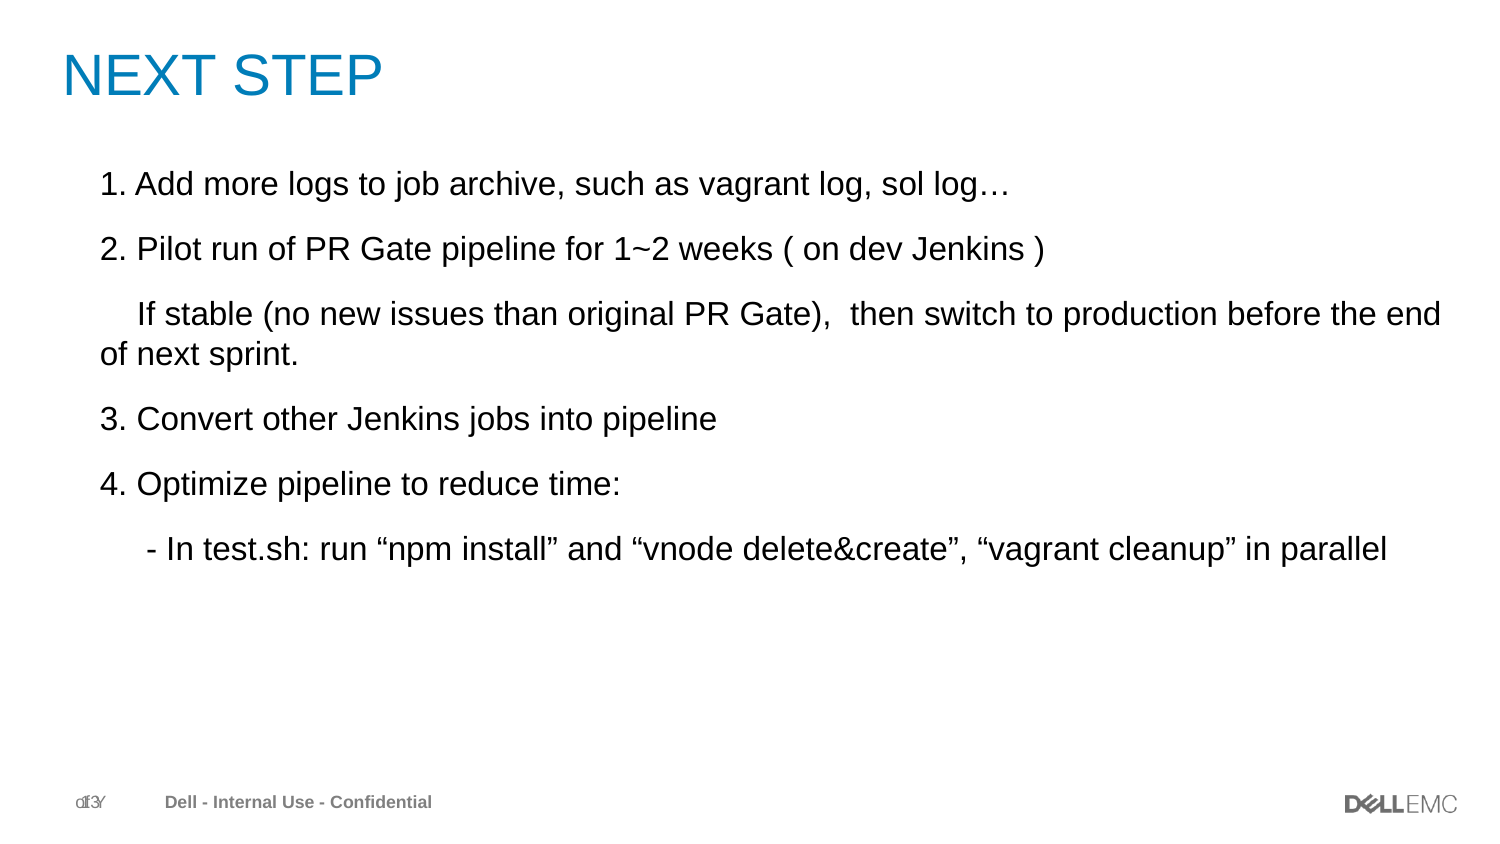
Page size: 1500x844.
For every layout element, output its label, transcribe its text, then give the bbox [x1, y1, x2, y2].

title Next step [62, 37, 1450, 108]
picture [1345, 793, 1457, 814]
list 1. Add more logs to job archive, such as vagrant log, sol log… 2. Pilot run of PR Gate pipeline for 1~2 weeks ( on dev Jenkins ) If stable (no new issues than original PR Gate), then switch to production before the end of next sprint. 3. Convert other Jenkins jobs into pipeline 4. Optimize pipeline to reduce time: - In test.sh: run “npm install” and “vnode delete&create”, “vagrant cleanup” in parallel [62, 162, 1450, 745]
